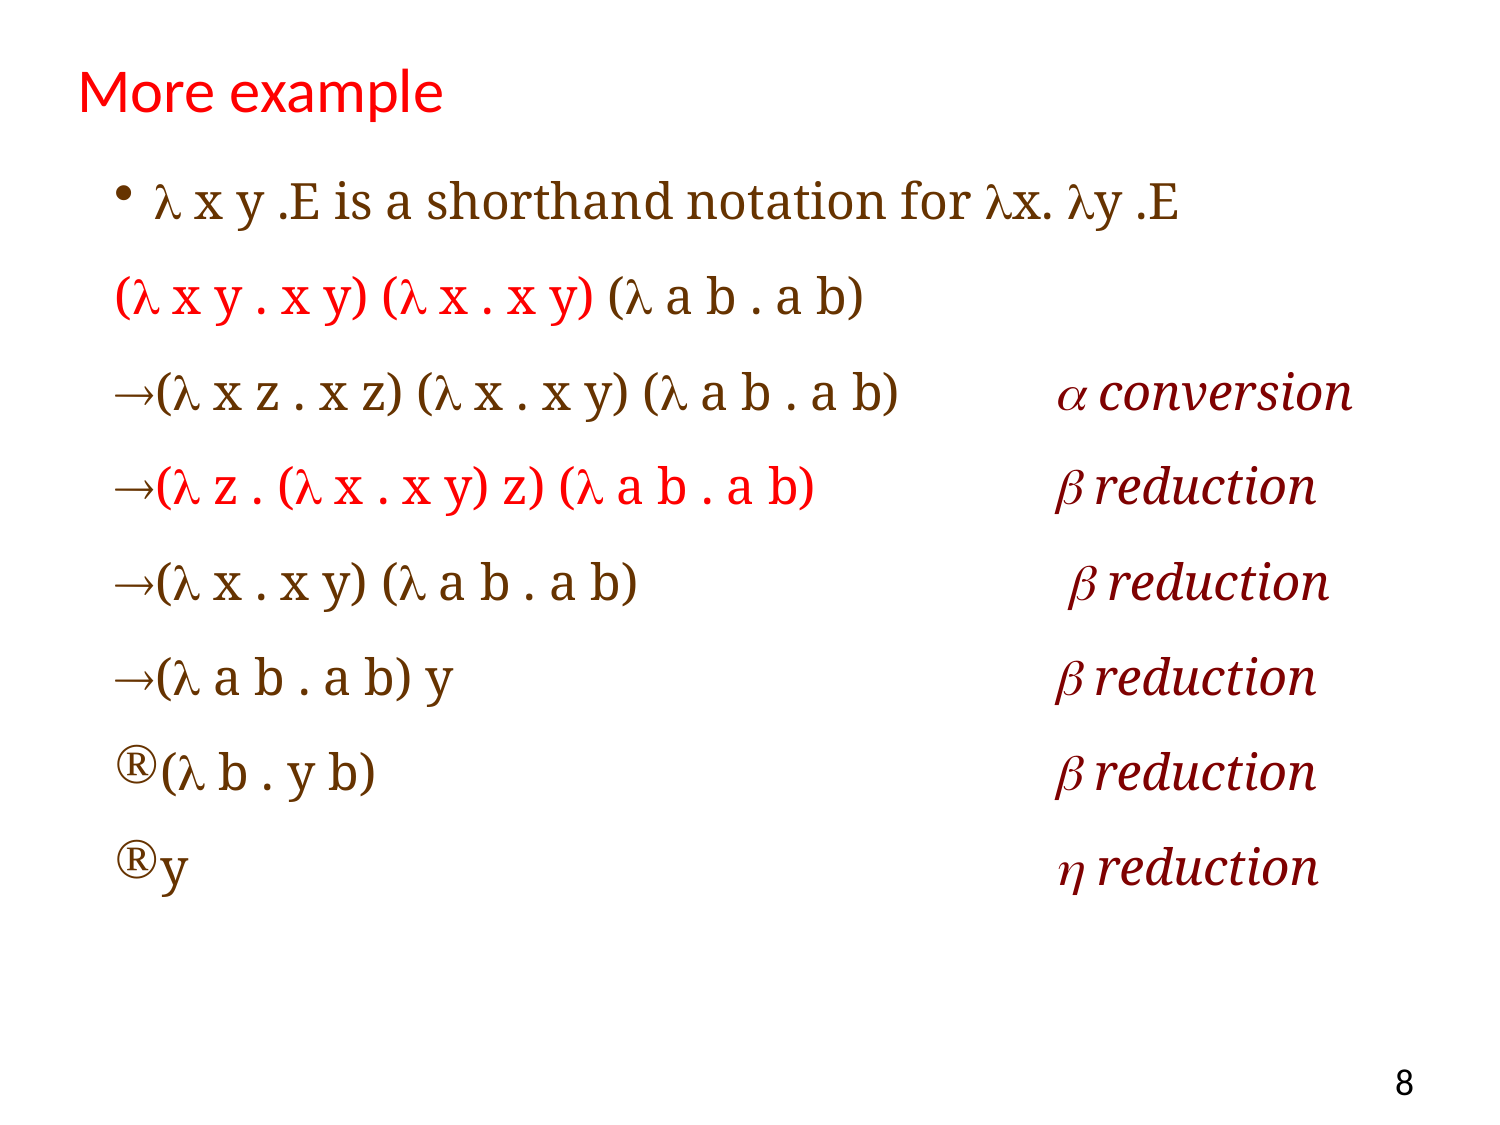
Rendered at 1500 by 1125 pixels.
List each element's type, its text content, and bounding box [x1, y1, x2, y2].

slide_number 8 [1262, 1049, 1438, 1101]
list  x y .E is a shorthand notation for x. y .E ( x y . x y) ( x . x y) ( a b . a b) ( x z . x z) ( x . x y) ( a b . a b)  conversion ( z . ( x . x y) z) ( a b . a b)  reduction ( x . x y) ( a b . a b)  reduction ( a b . a b) y  reduction ( b . y b)  reduction y  reduction [99, 162, 1426, 1026]
title More example [62, 49, 1426, 126]
